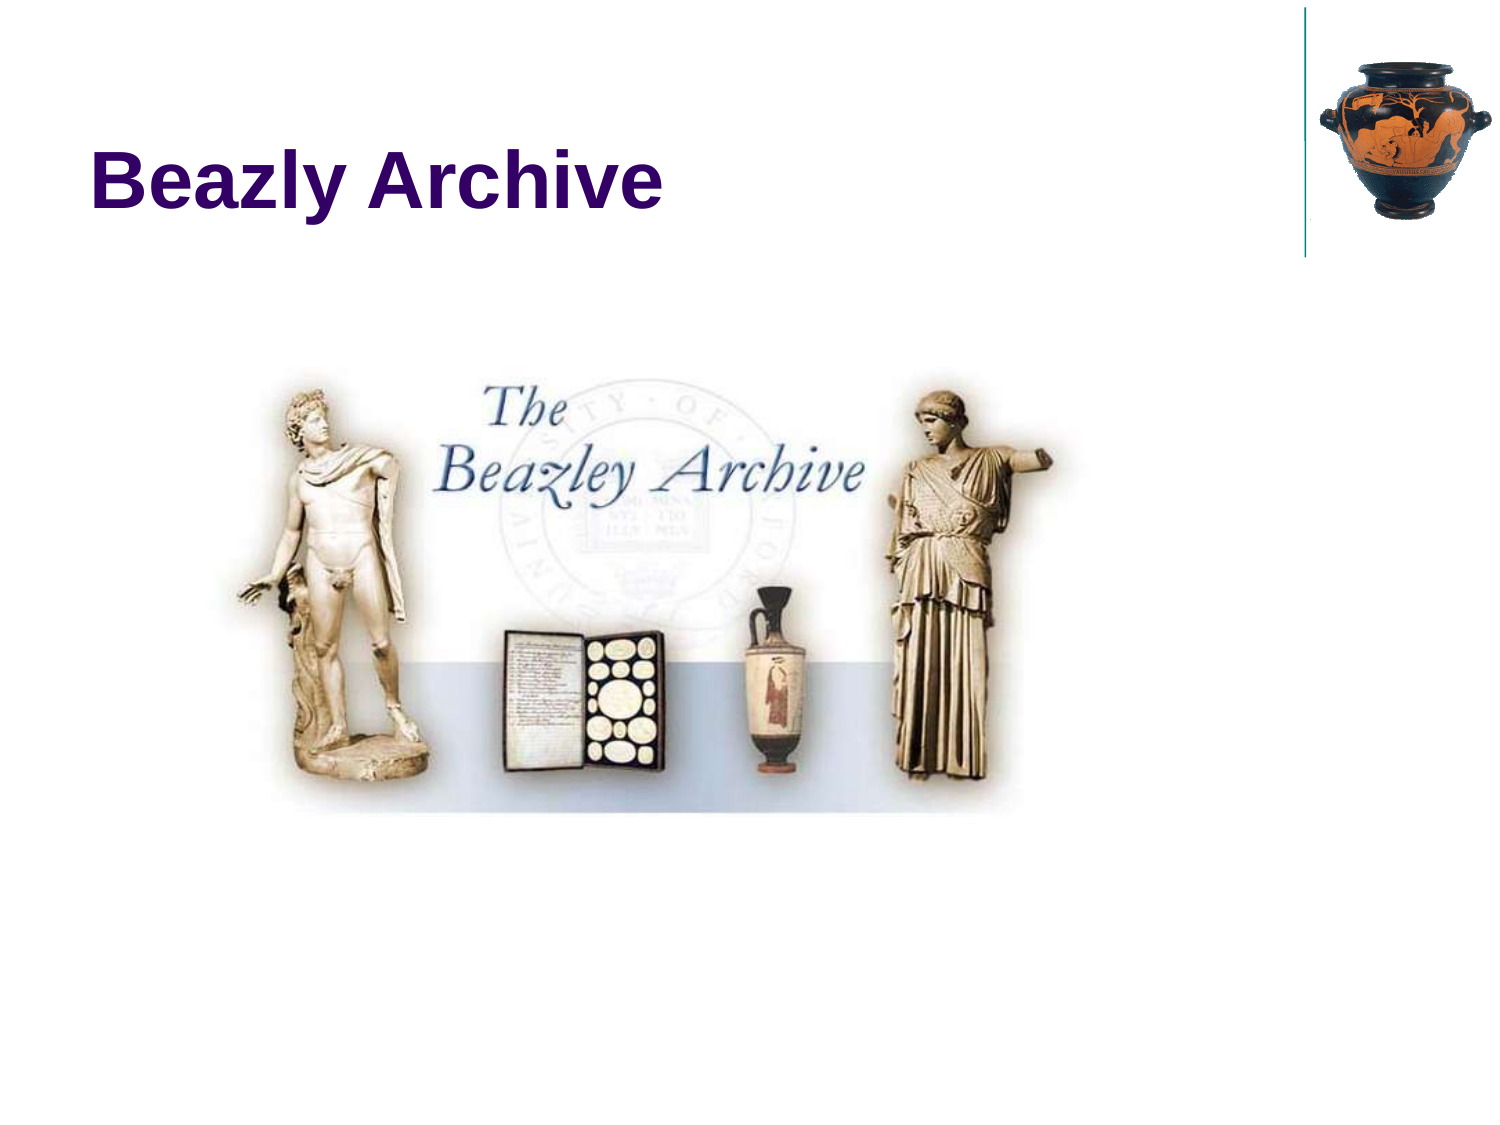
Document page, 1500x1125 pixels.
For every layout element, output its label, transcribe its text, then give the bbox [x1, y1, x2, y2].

text_box Beazly Archive [74, 20, 1313, 233]
picture [1310, 42, 1500, 236]
picture [194, 366, 1093, 817]
